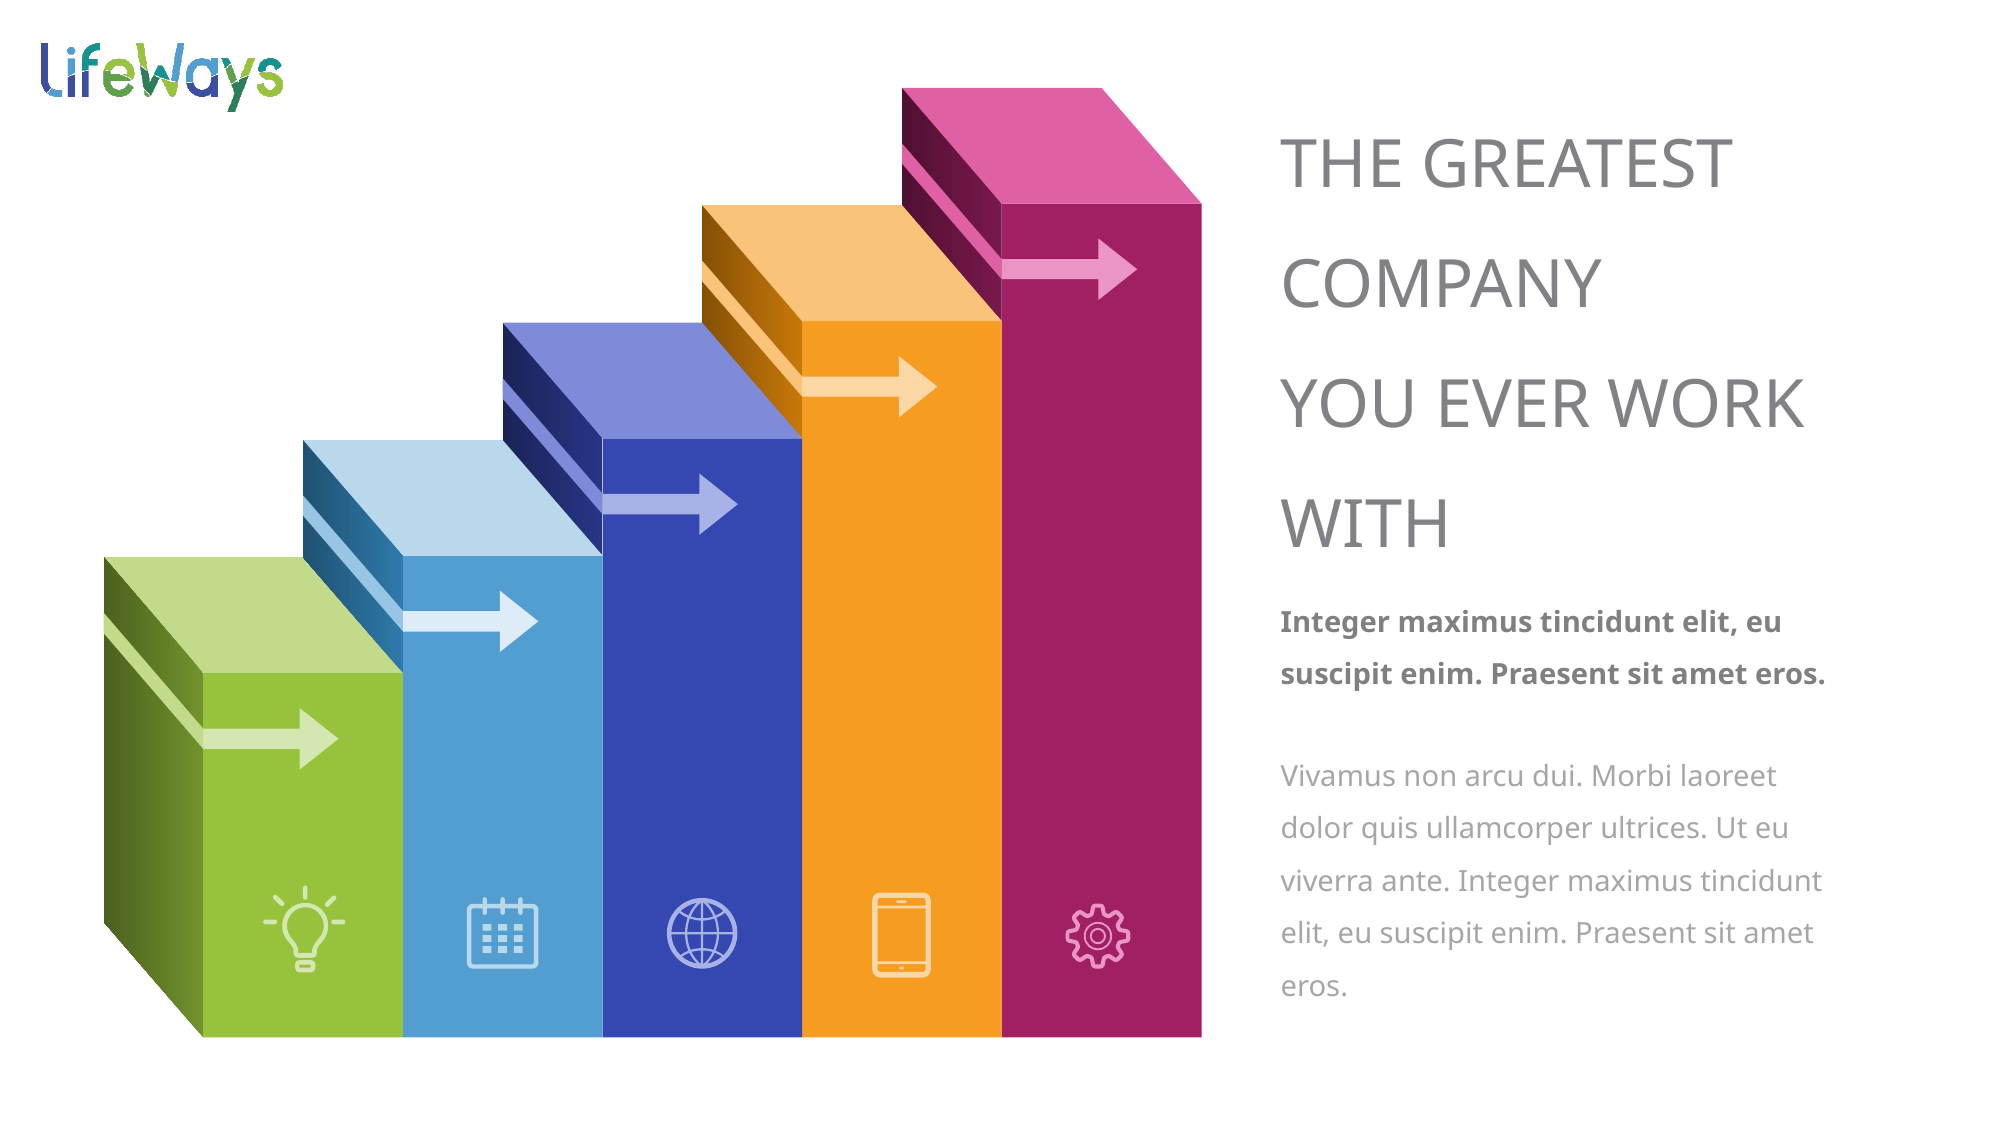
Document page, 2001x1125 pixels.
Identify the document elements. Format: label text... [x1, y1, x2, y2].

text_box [902, 143, 1138, 300]
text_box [103, 612, 303, 770]
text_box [702, 260, 938, 418]
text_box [902, 87, 1202, 1038]
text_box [303, 495, 539, 653]
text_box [502, 322, 803, 1038]
picture [41, 43, 283, 112]
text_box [466, 897, 539, 969]
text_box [103, 557, 303, 612]
text_box Integer maximus tincidunt elit, eu suscipit enim. Praesent sit amet eros. [1265, 586, 1852, 690]
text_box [1065, 903, 1131, 969]
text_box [702, 205, 1002, 1038]
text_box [103, 770, 303, 1038]
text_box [502, 378, 738, 535]
text_box Vivamus non arcu dui. Morbi laoreet dolor quis ullamcorper ultrices. Ut eu viverra ante. Integer maximus tincidunt elit, eu suscipit enim. Praesent sit amet eros. [1265, 724, 1852, 1017]
text_box THE GREATEST COMPANY YOU EVER WORK WITH [1265, 84, 1852, 558]
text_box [303, 439, 603, 1038]
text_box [263, 885, 346, 973]
